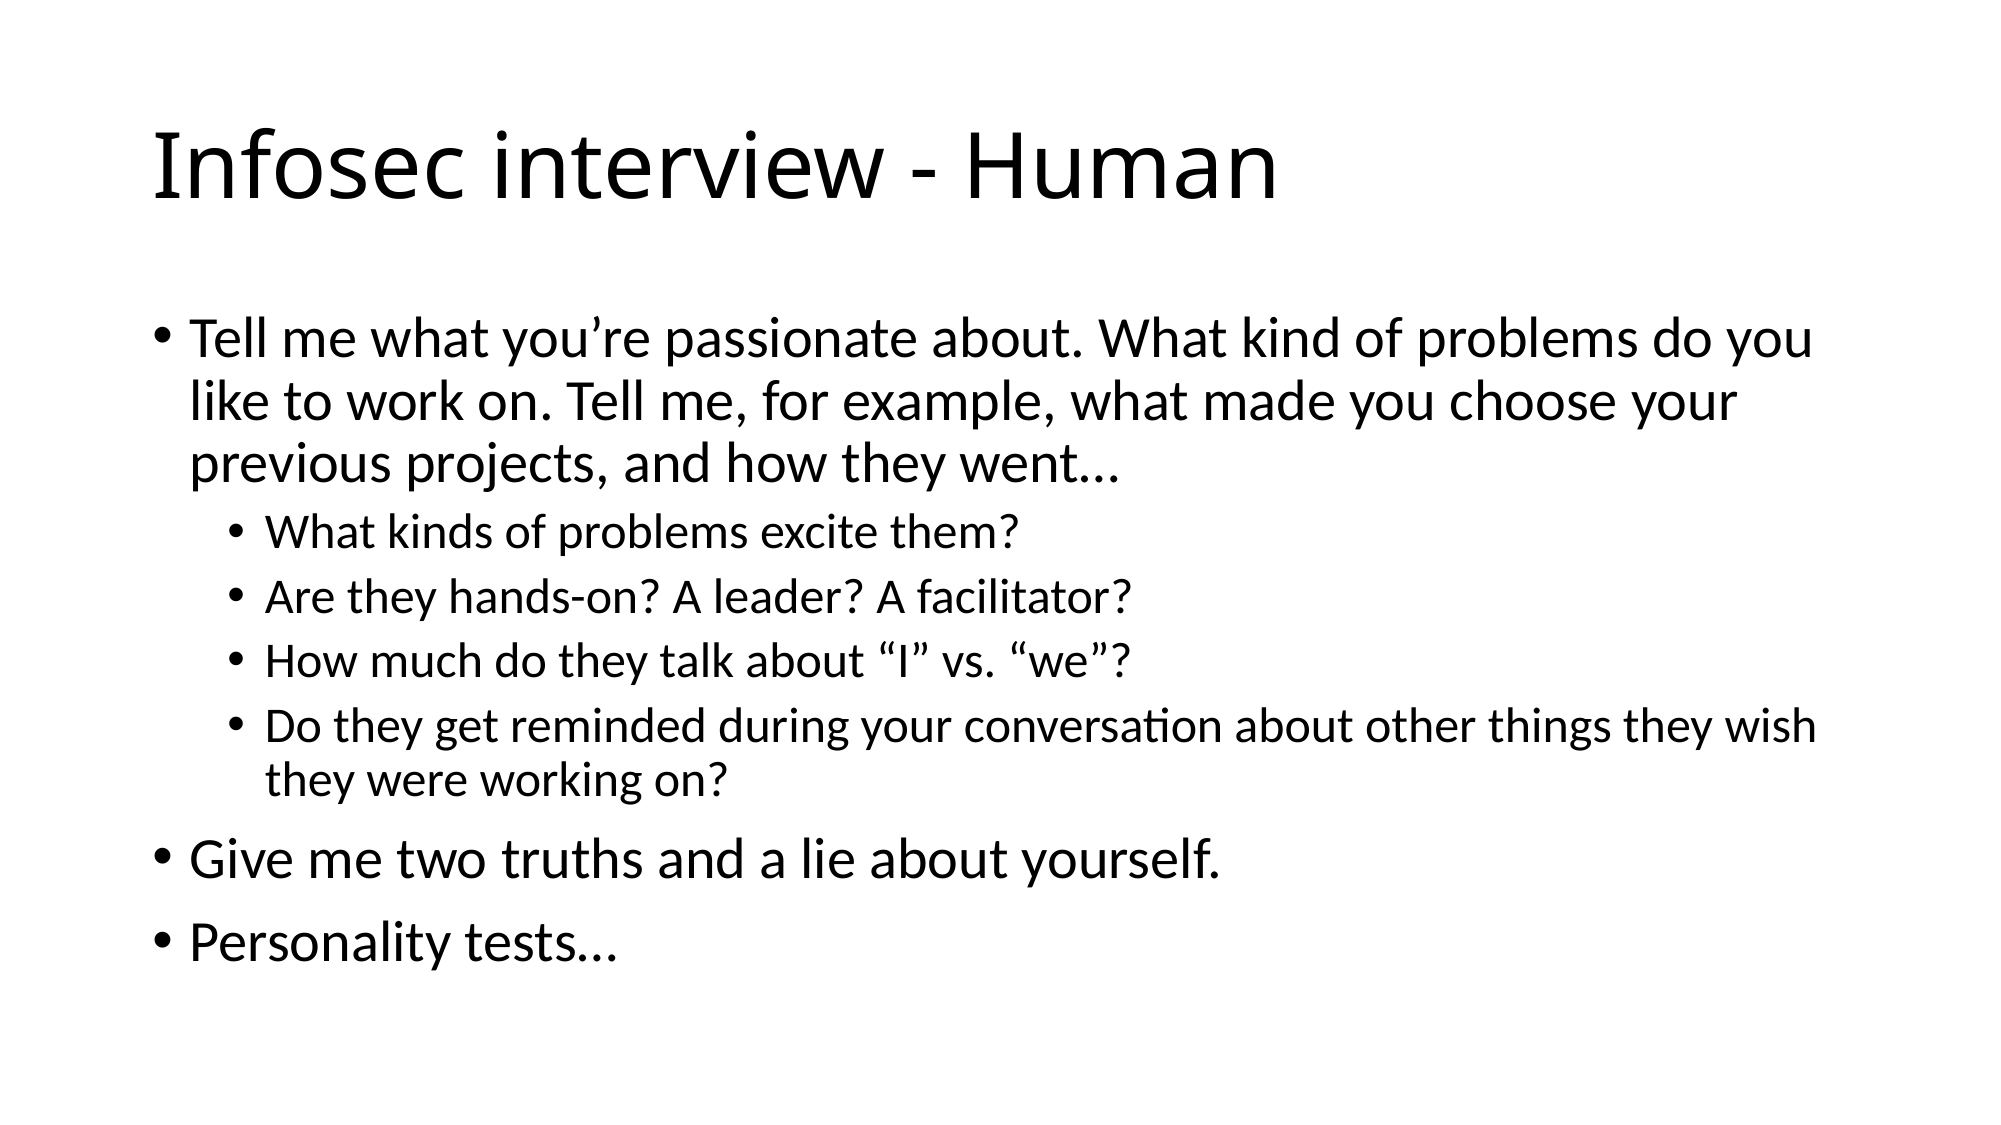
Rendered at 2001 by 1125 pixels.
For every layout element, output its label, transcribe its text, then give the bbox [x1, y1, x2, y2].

title Infosec interview - Human [137, 59, 1863, 278]
list Tell me what you’re passionate about. What kind of problems do you like to work on. Tell me, for example, what made you choose your previous projects, and how they went… What kinds of problems excite them? Are they hands-on? A leader? A facilitator? How much do they talk about “I” vs. “we”? Do they get reminded during your conversation about other things they wish they were working on? Give me two truths and a lie about yourself. Personality tests… [137, 299, 1863, 1014]
